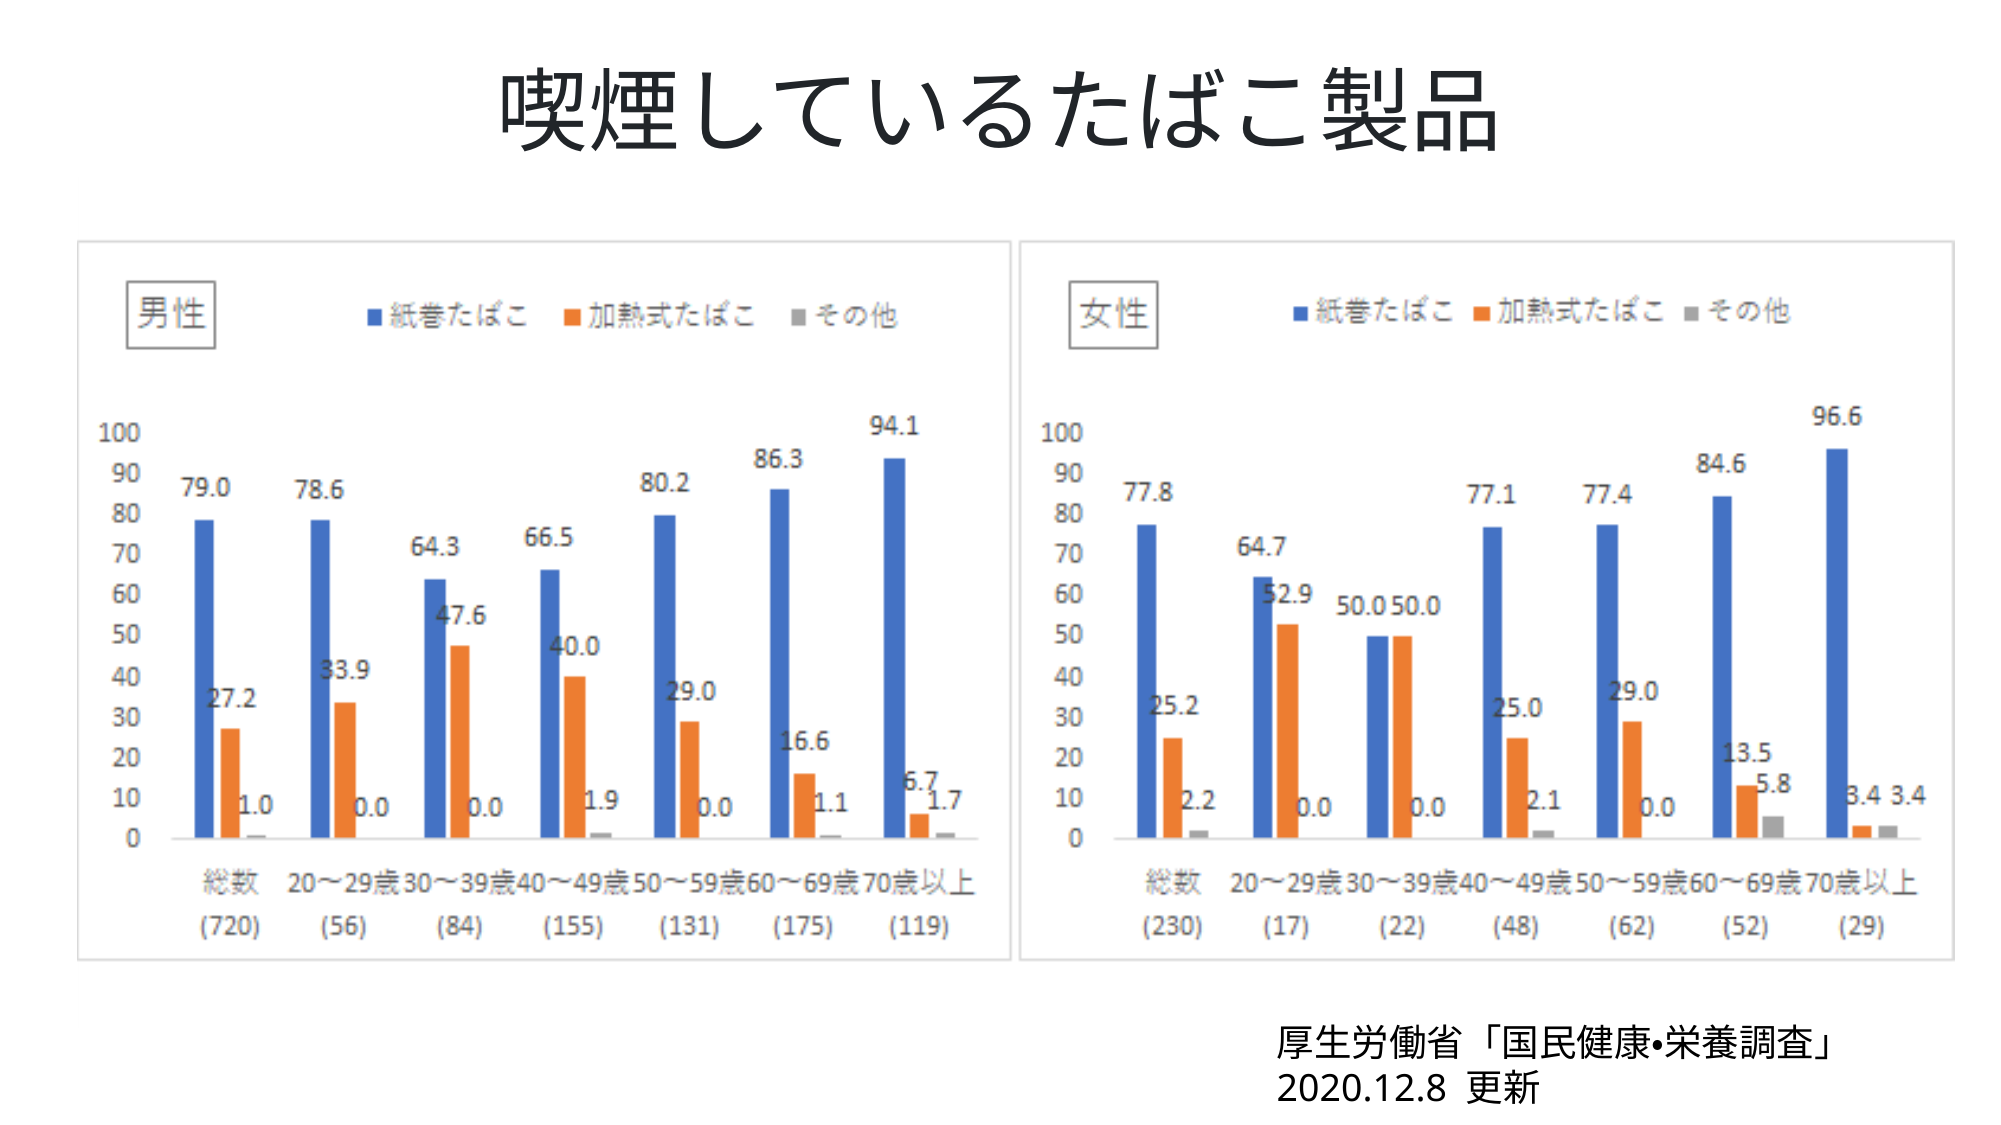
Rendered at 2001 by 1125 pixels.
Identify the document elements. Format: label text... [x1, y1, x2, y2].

text_box 厚生労働省「国民健康・栄養調査」 2020.12.8 更新 [1261, 1028, 1867, 1117]
picture [77, 177, 1955, 1028]
title 喫煙しているたばこ製品 [137, 6, 1863, 177]
